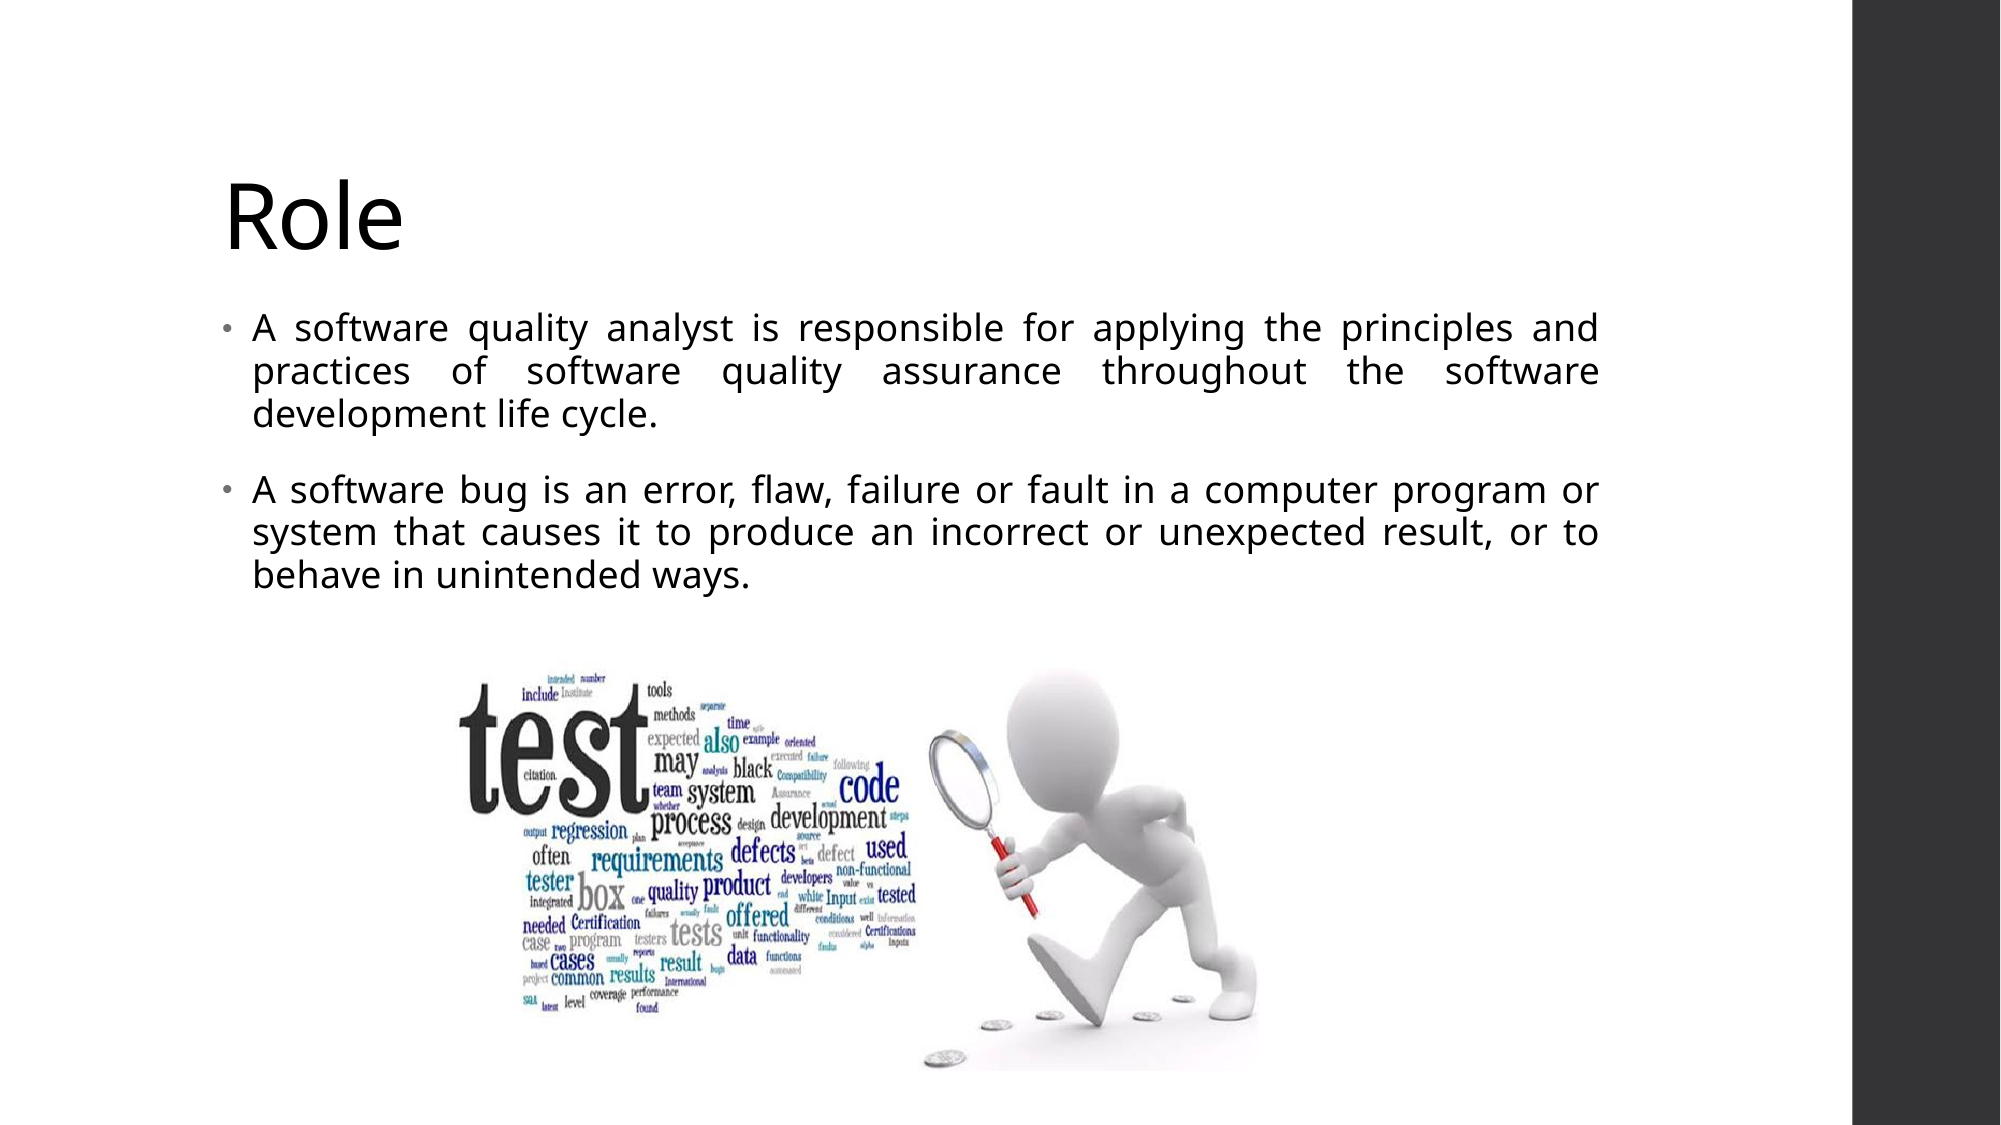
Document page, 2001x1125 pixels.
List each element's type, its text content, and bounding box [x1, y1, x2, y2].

list A software quality analyst is responsible for applying the principles and practices of software quality assurance throughout the software development life cycle. A software bug is an error, flaw, failure or fault in a computer program or system that causes it to produce an incorrect or unexpected result, or to behave in unintended ways. [206, 299, 1617, 820]
picture [454, 659, 1259, 1071]
title Role [206, 60, 1797, 278]
